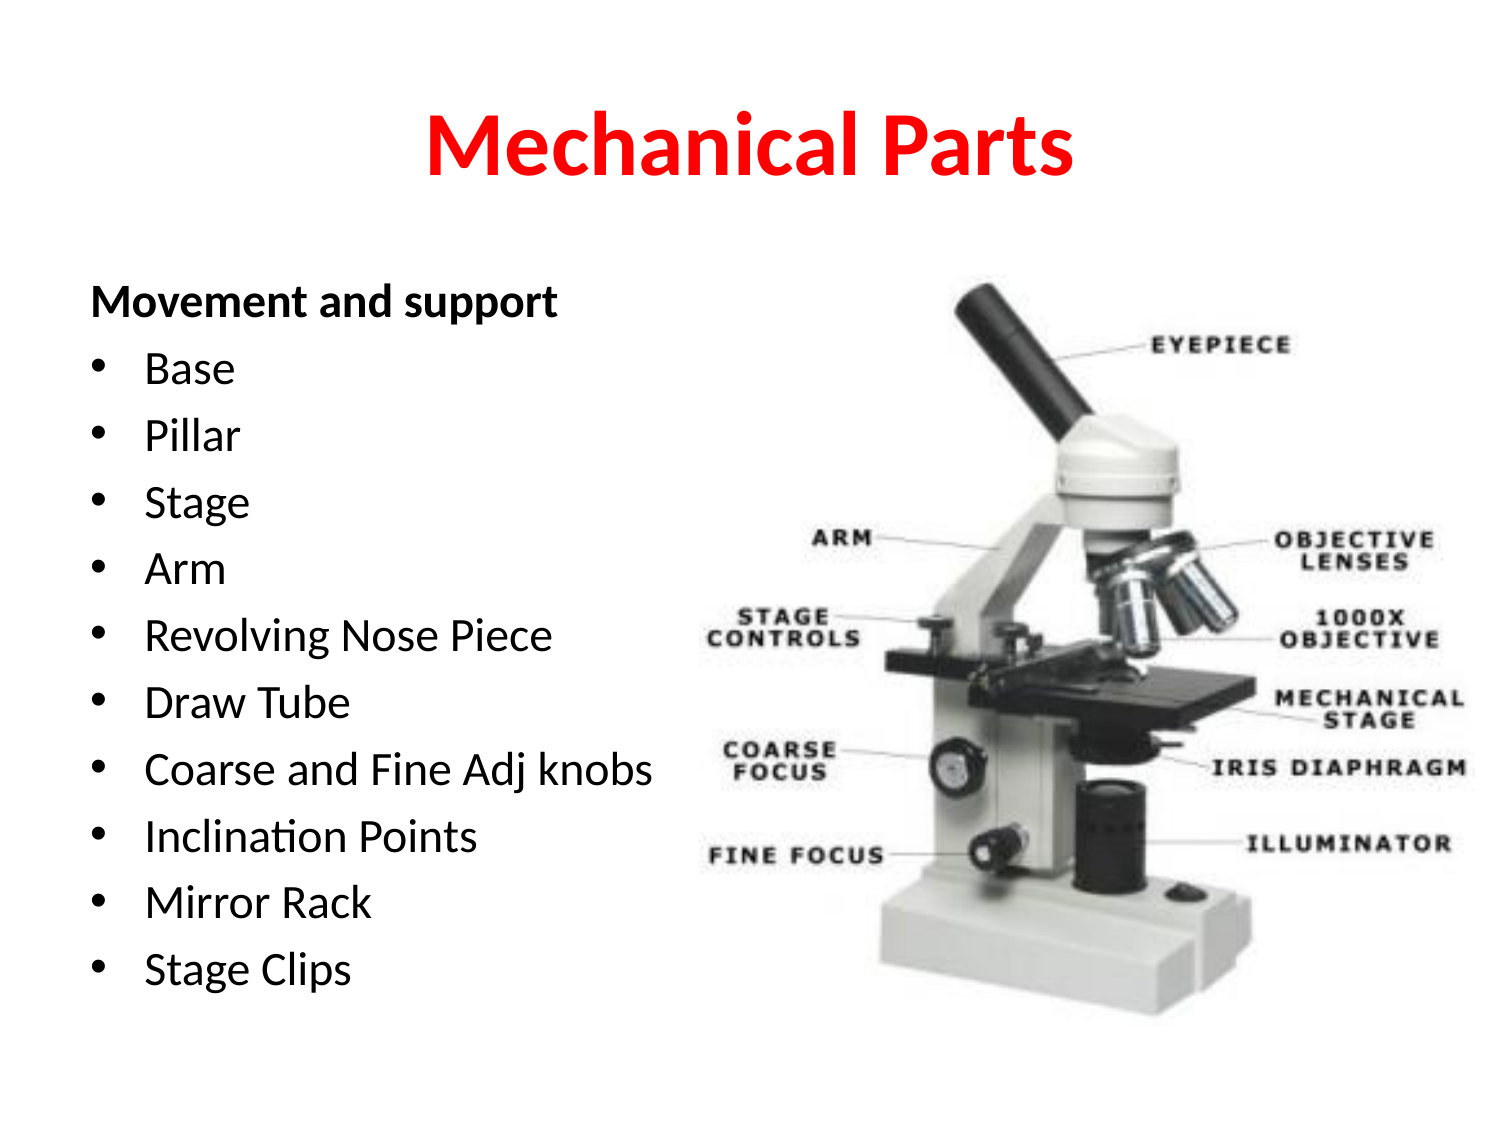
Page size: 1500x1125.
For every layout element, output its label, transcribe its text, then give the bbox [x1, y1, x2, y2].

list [699, 274, 1476, 1027]
title Mechanical Parts [75, 45, 1425, 233]
list Movement and support Base Pillar Stage Arm Revolving Nose Piece Draw Tube Coarse and Fine Adj knobs Inclination Points Mirror Rack Stage Clips [75, 262, 738, 1005]
